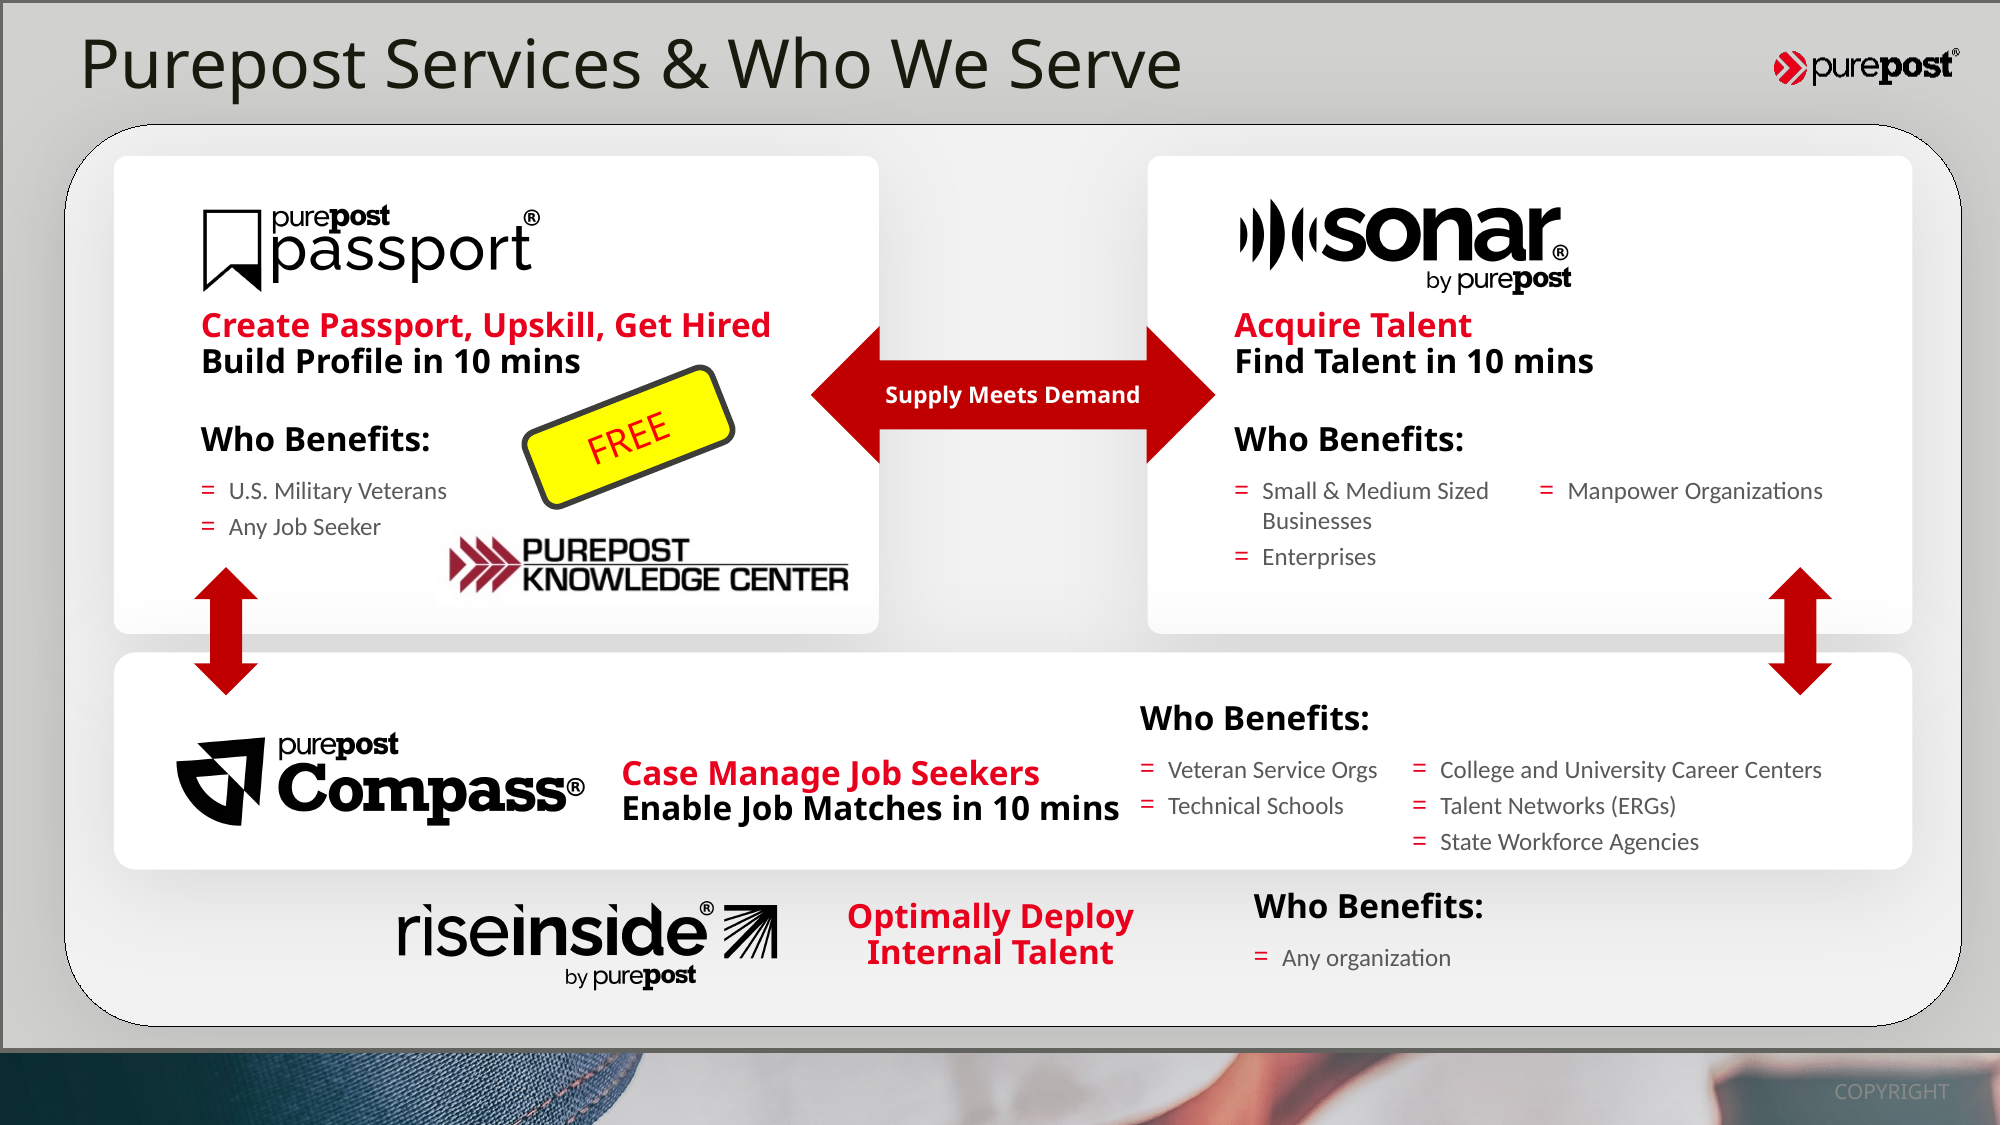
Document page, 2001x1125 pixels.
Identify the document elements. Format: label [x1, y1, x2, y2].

text_box [185, 301, 1841, 580]
picture [0, 0, 2000, 1125]
